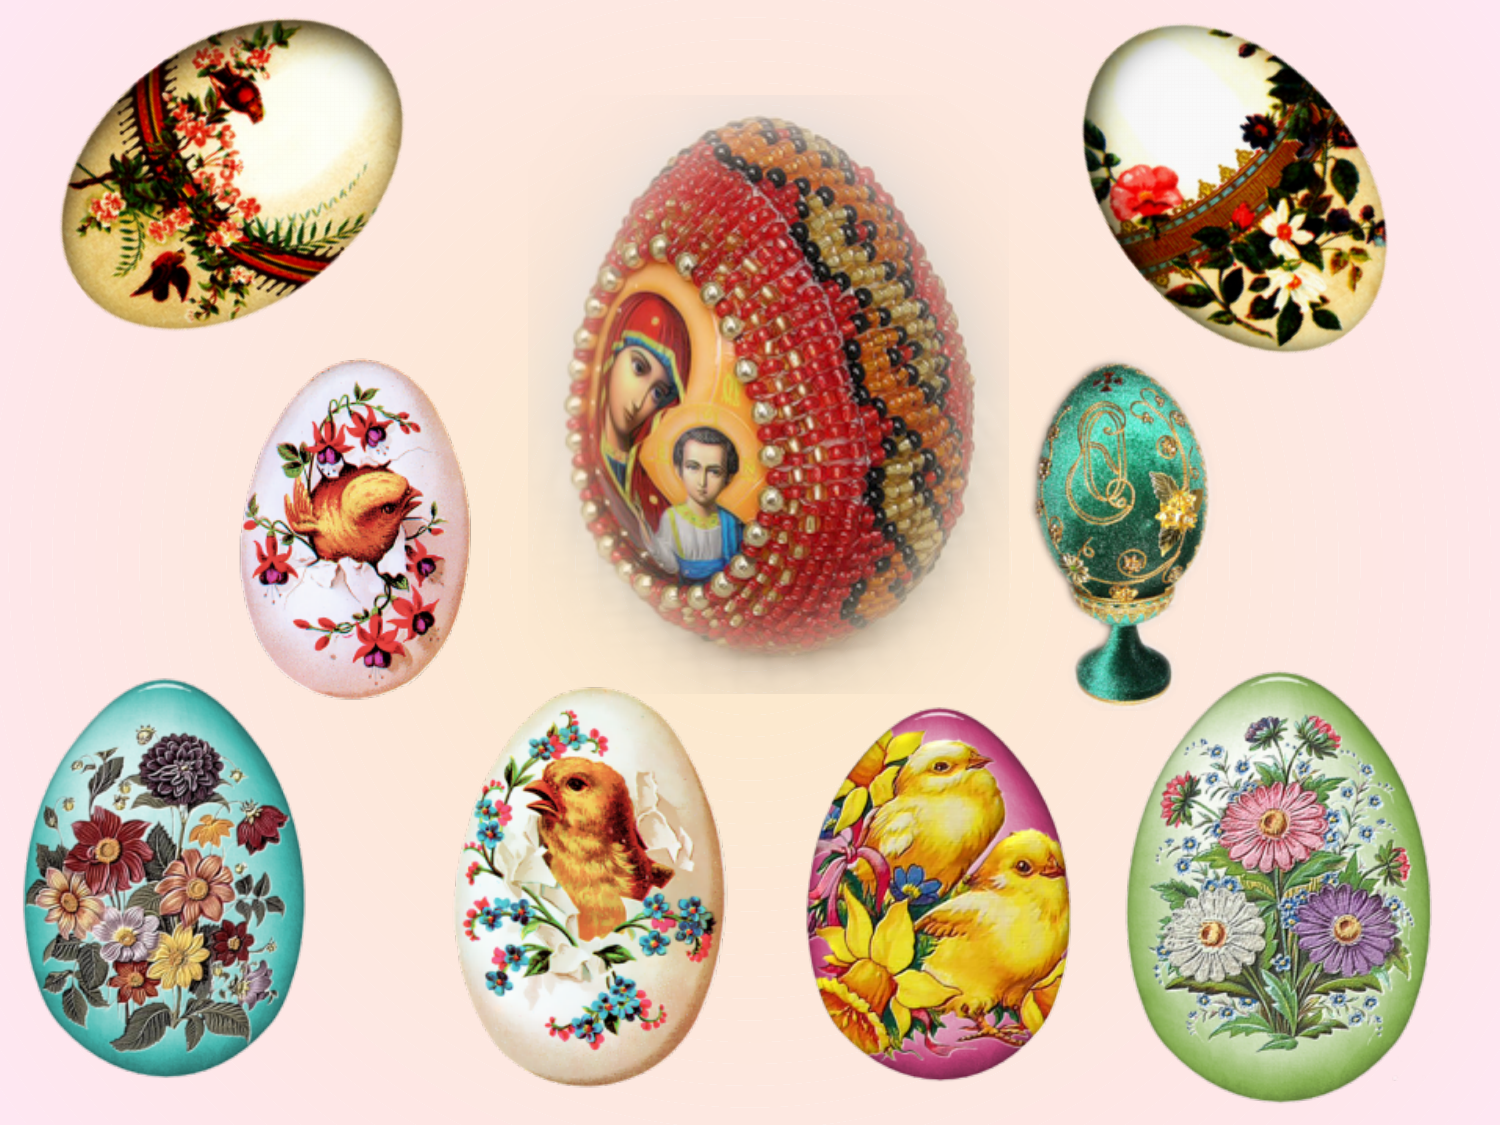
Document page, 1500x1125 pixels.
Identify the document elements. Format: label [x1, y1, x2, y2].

picture [1363, 145, 1449, 320]
picture [0, 0, 1457, 1125]
picture [1021, 57, 1106, 231]
list [1106, 3, 1363, 372]
